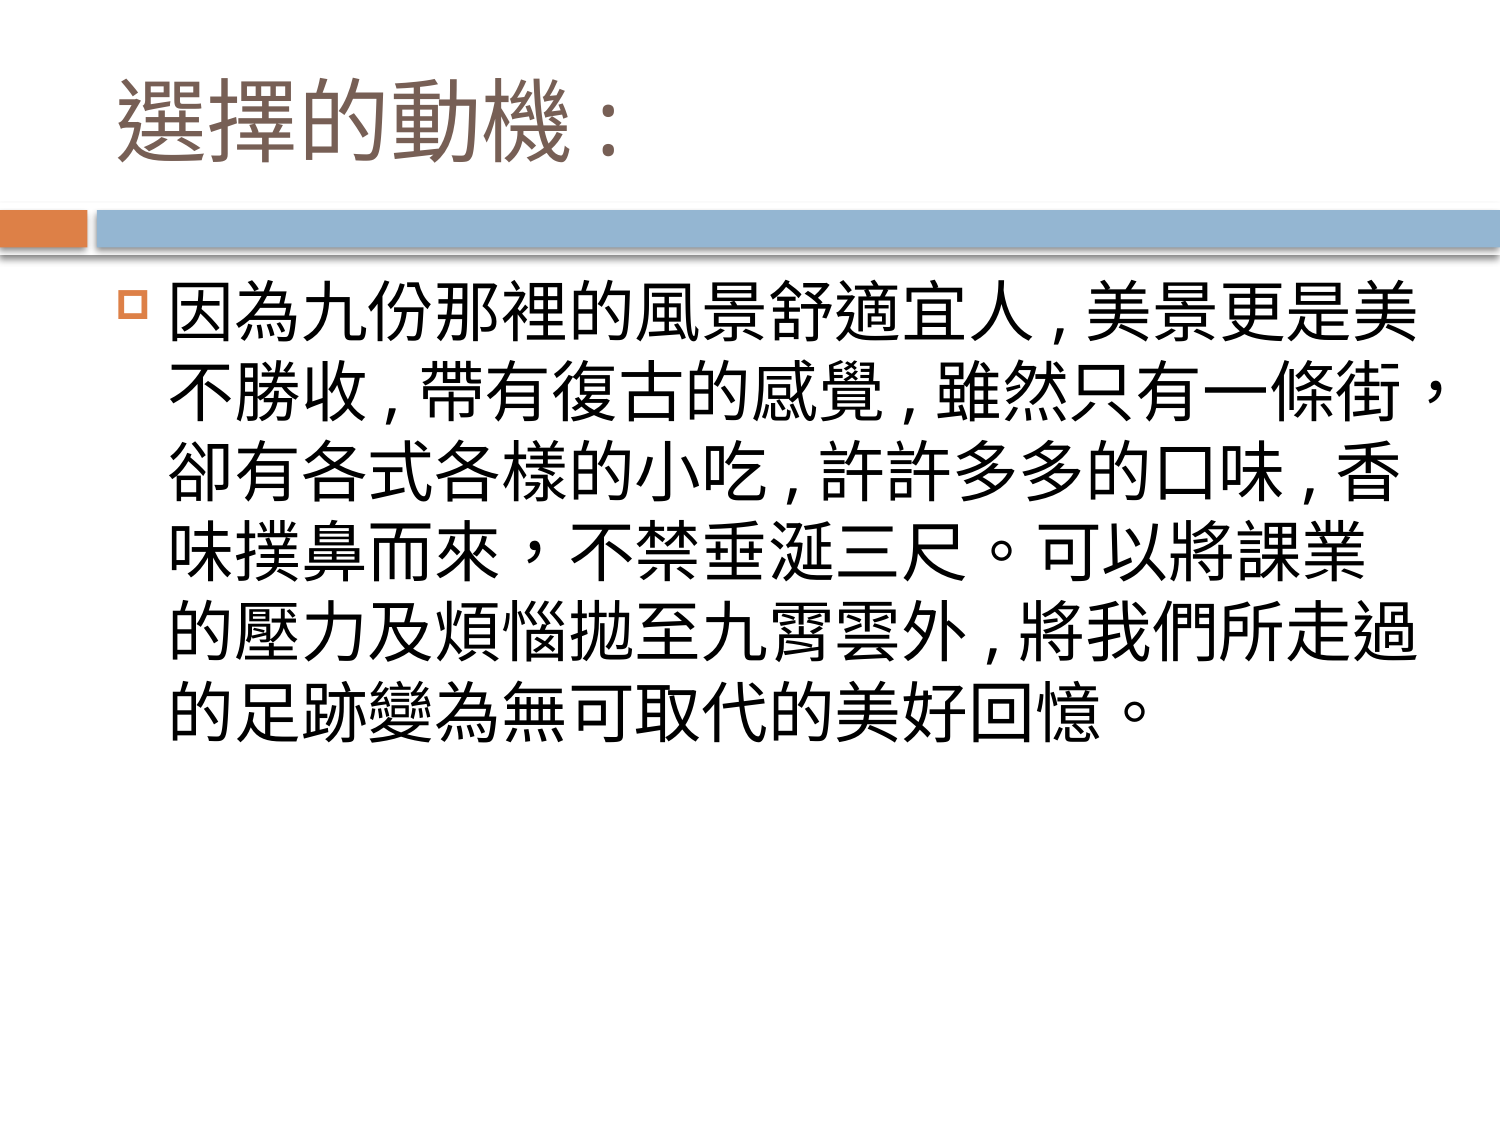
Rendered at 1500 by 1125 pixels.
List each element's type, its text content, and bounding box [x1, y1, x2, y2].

list 因為九份那裡的風景舒適宜人,美景更是美不勝收,帶有復古的感覺,雖然只有一條街，卻有各式各樣的小吃,許許多多的口味,香味撲鼻而來，不禁垂涎三尺。可以將課業的壓力及煩惱拋至九霄雲外,將我們所走過的足跡變為無可取代的美好回憶。 [100, 262, 1438, 1000]
title 選擇的動機: [100, 37, 1438, 200]
